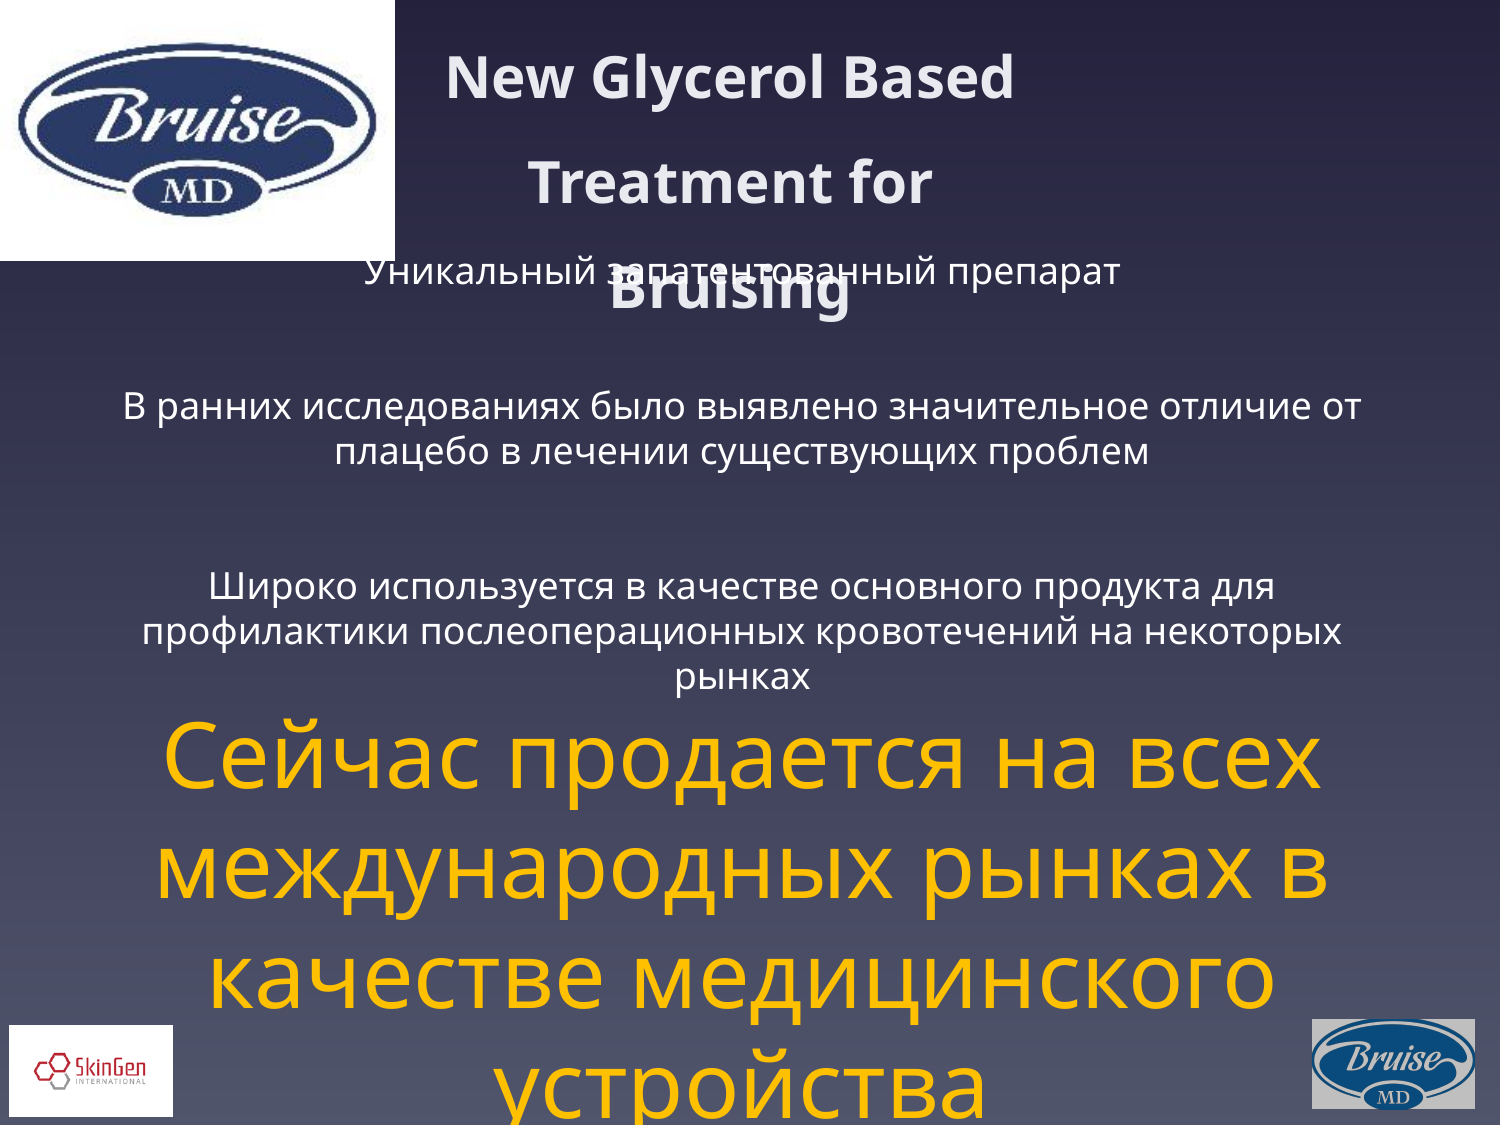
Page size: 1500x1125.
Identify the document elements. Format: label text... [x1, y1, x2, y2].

picture [1311, 1019, 1476, 1110]
subtitle New Glycerol Based Treatment for Bruising [397, 0, 1067, 239]
picture [0, 0, 395, 261]
picture [9, 1025, 174, 1117]
text_box Уникальный запатентованный препарат В ранних исследованиях было выявлено значительное отличие от плацебо в лечении существующих проблем Широко используется в качестве основного продукта для профилактики послеоперационных кровотечений на некоторых рынках Сейчас продается на всех международных рынках в качестве медицинского устройства [63, 239, 1421, 1125]
